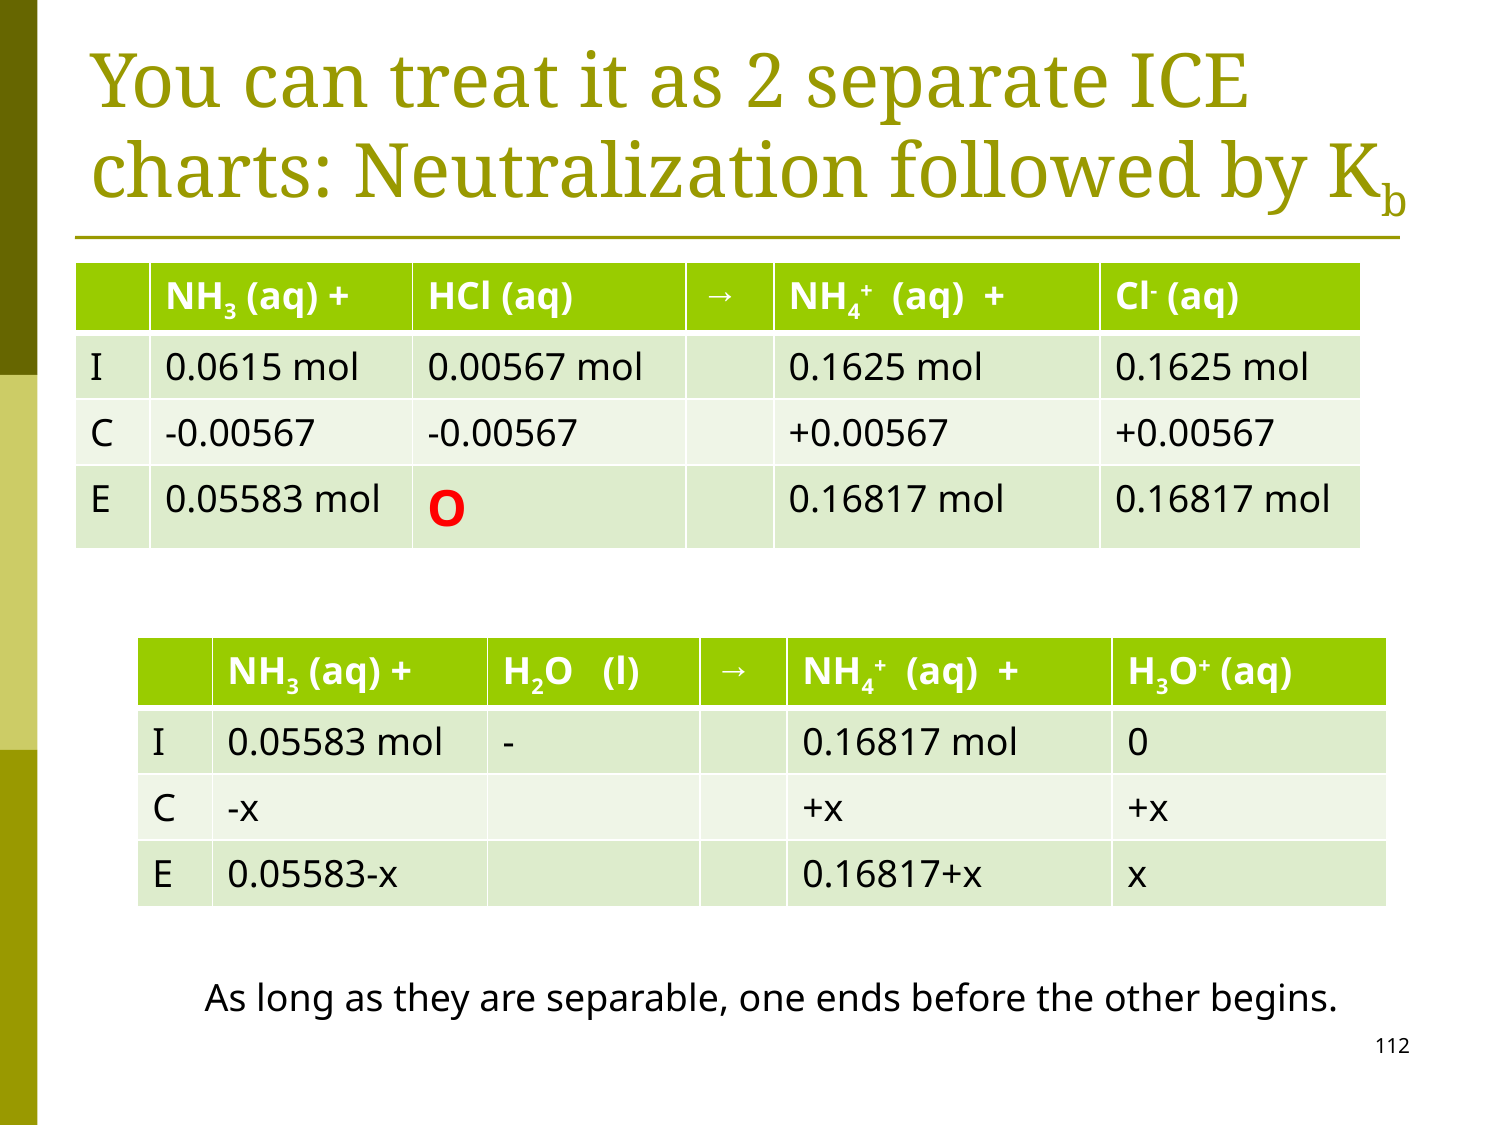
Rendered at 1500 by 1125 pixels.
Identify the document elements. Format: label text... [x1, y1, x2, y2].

table_header NH4+ (aq) + [775, 263, 1099, 330]
table_cell x [1113, 841, 1386, 906]
table_cell +x [788, 775, 1111, 839]
table_header H2O (l) [488, 638, 699, 705]
table_header NH3 (aq) + [213, 638, 487, 705]
table_cell 0.1625 mol [775, 336, 1099, 398]
table_cell 0.16817 mol [1101, 466, 1360, 548]
table_cell [701, 711, 786, 773]
table_header HCl (aq) [413, 263, 685, 330]
table_cell 0.05583 mol [151, 466, 412, 548]
table_cell -x [213, 775, 487, 839]
table_cell +x [1113, 775, 1386, 839]
table_cell [687, 466, 773, 548]
table_cell [701, 775, 786, 839]
table_cell [687, 400, 773, 464]
table_cell +0.00567 [1101, 400, 1360, 464]
table_cell E [138, 841, 212, 906]
table_cell 0.05583-x [213, 841, 487, 906]
table_header → [701, 638, 786, 705]
table_header [138, 638, 212, 705]
table_header Cl- (aq) [1101, 263, 1360, 330]
table_cell [488, 841, 699, 906]
table_header → [687, 263, 773, 330]
table_cell C [138, 775, 212, 839]
table_cell 0.16817 mol [775, 466, 1099, 548]
table_cell E [76, 466, 149, 548]
table_cell C [76, 400, 149, 464]
table_header NH3 (aq) + [151, 263, 412, 330]
table_cell 0.0615 mol [151, 336, 412, 398]
table_cell [687, 336, 773, 398]
table_header NH4+ (aq) + [788, 638, 1111, 705]
title You can treat it as 2 separate ICE charts: Neutralization followed by Kb [75, 45, 1425, 233]
table_cell O [413, 466, 685, 548]
table_header [76, 263, 149, 330]
table_cell -0.00567 [413, 400, 685, 464]
table_cell [701, 841, 786, 906]
table_cell I [76, 336, 149, 398]
table_cell I [138, 711, 212, 773]
text_box As long as they are separable, one ends before the other begins. [189, 966, 1355, 1027]
table_cell +0.00567 [775, 400, 1099, 464]
table_cell 0 [1113, 711, 1386, 773]
table_cell -0.00567 [151, 400, 412, 464]
slide_number 112 [1074, 1025, 1425, 1100]
table_cell 0.1625 mol [1101, 336, 1360, 398]
table_cell 0.00567 mol [413, 336, 685, 398]
table_header H3O+ (aq) [1113, 638, 1386, 705]
table_cell - [488, 711, 699, 773]
table_cell 0.16817+x [788, 841, 1111, 906]
table_cell 0.16817 mol [788, 711, 1111, 773]
table_cell [488, 775, 699, 839]
table_cell 0.05583 mol [213, 711, 487, 773]
